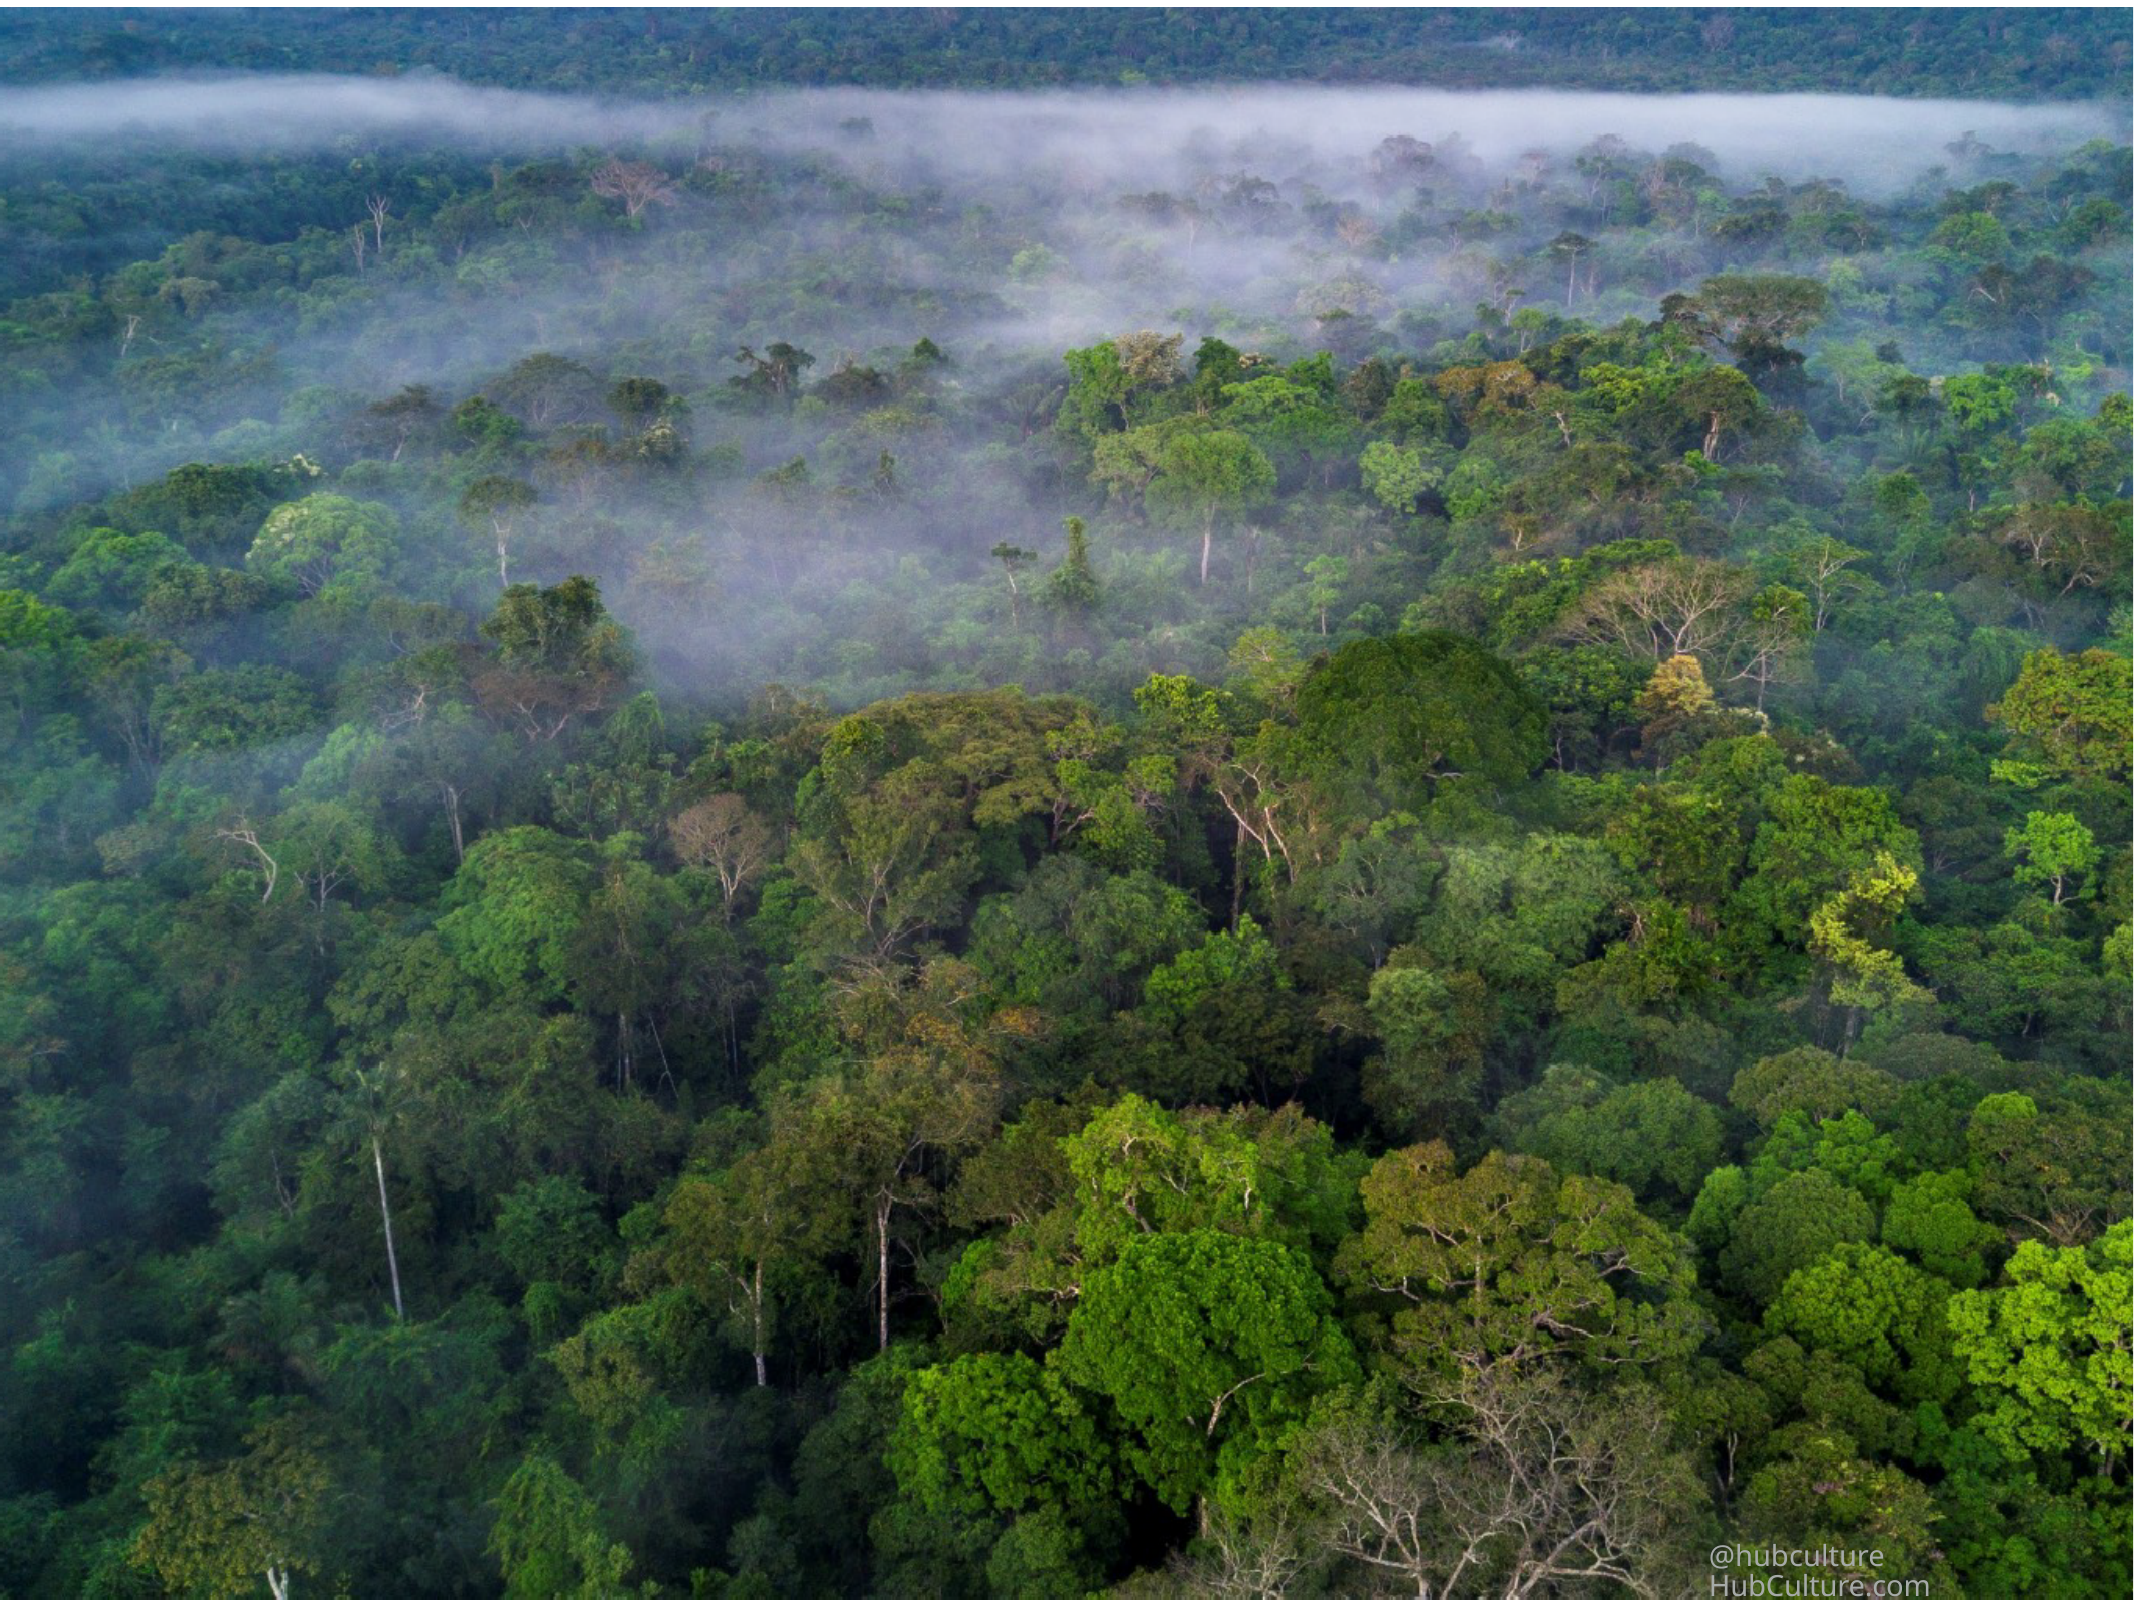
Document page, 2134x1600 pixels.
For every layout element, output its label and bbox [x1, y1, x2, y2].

text_box [0, 7, 2134, 1600]
